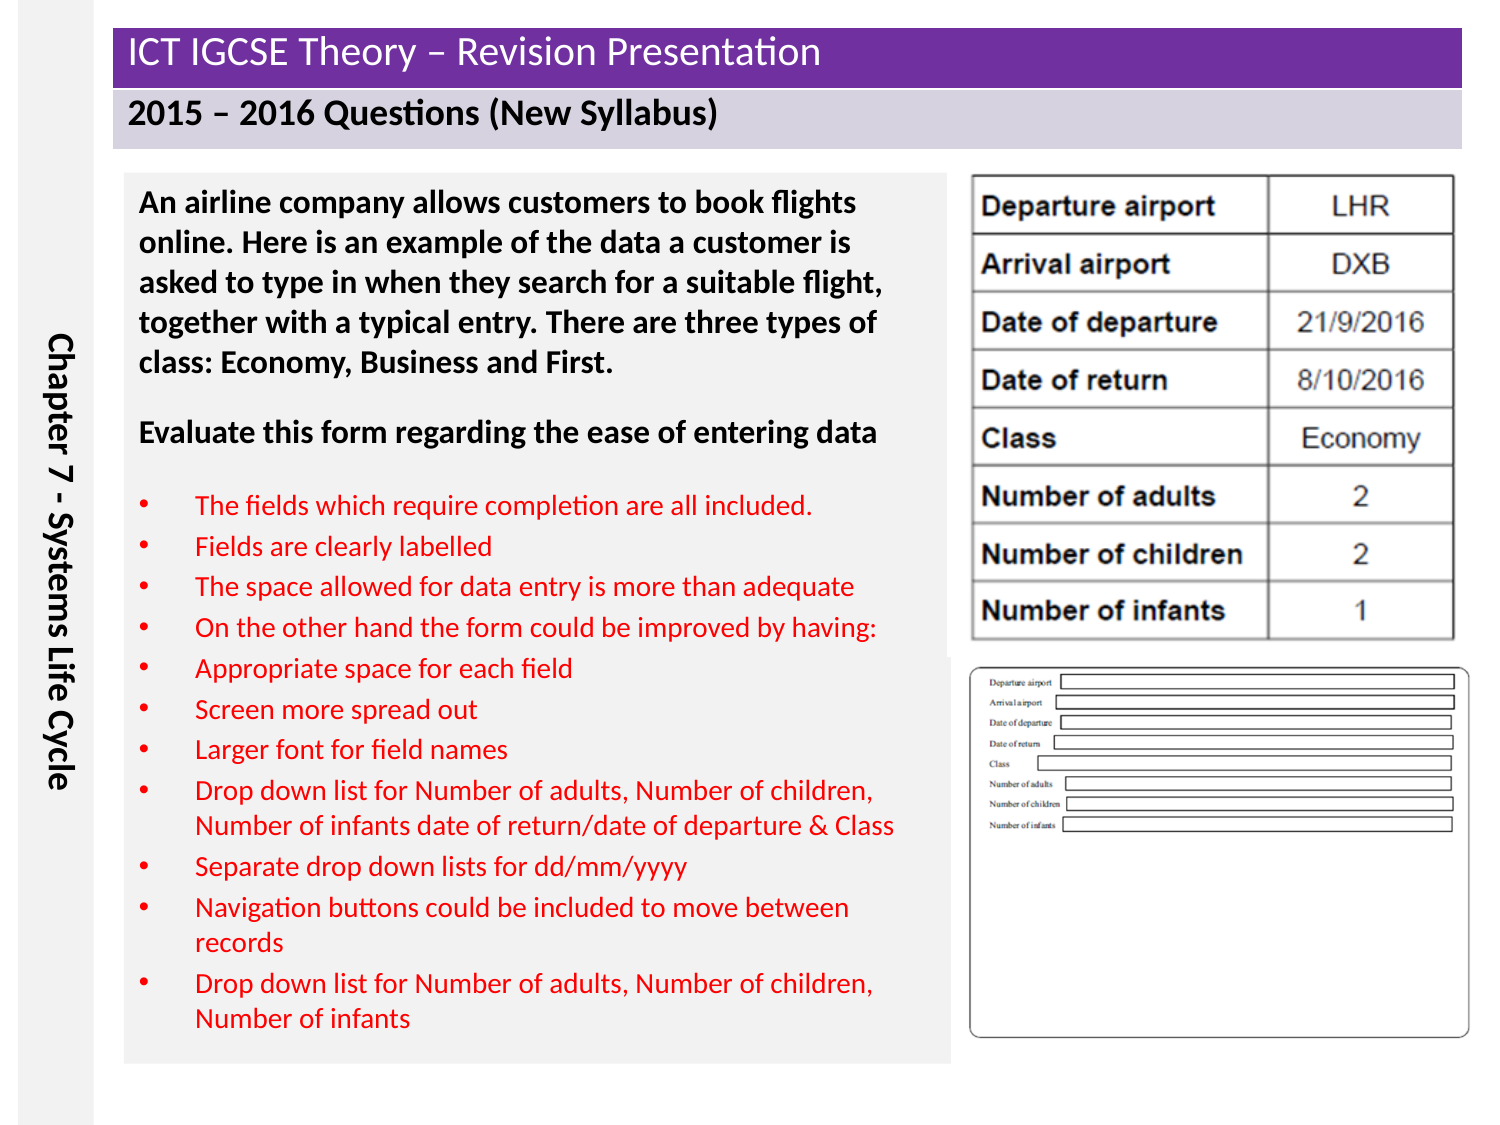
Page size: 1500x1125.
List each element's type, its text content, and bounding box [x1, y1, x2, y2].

list An airline company allows customers to book flights online. Here is an example of the data a customer is asked to type in when they search for a suitable flight, together with a typical entry. There are three types of class: Economy, Business and First. Evaluate this form regarding the ease of entering data The fields which require completion are all included. Fields are clearly labelled The space allowed for data entry is more than adequate On the other hand the form could be improved by having: Appropriate space for each field Screen more spread out Larger font for field names Drop down list for Number of adults, Number of children, Number of infants date of return/date of departure & Class Separate drop down lists for dd/mm/yyyy Navigation buttons could be included to move between records Drop down list for Number of adults, Number of children, Number of infants [123, 172, 951, 1064]
picture [946, 160, 1481, 1045]
